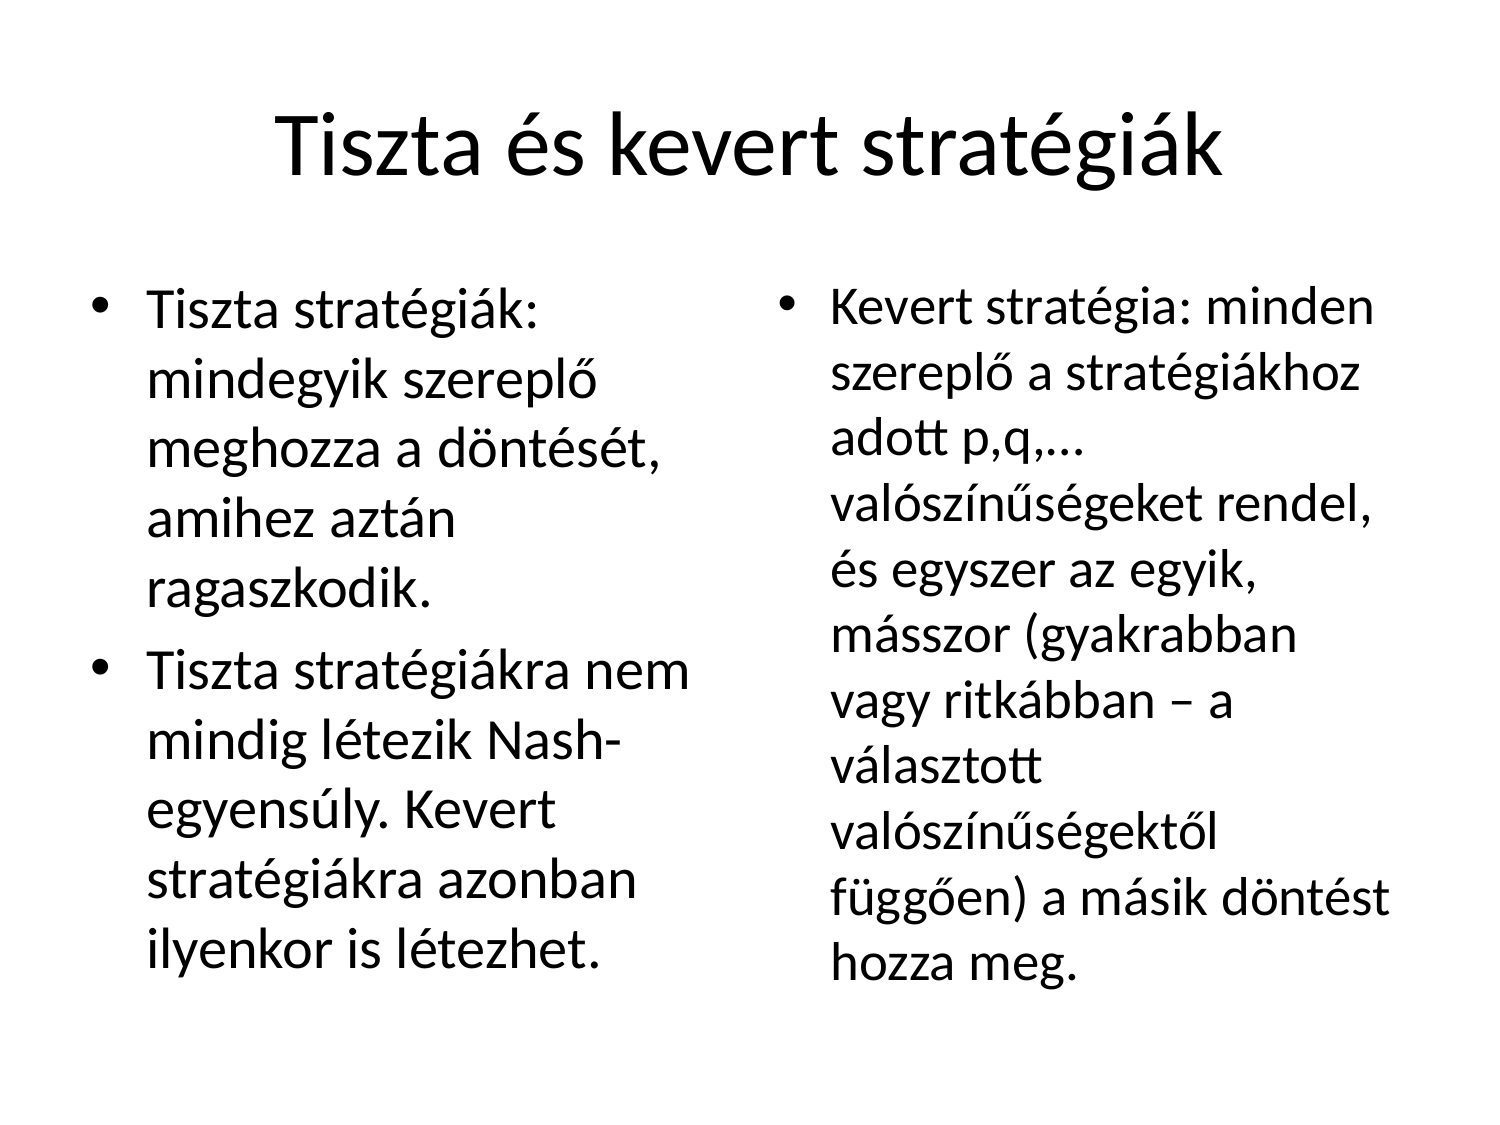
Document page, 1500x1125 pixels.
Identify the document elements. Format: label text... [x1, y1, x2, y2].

title Tiszta és kevert stratégiák [75, 45, 1425, 233]
list Tiszta stratégiák: mindegyik szereplő meghozza a döntését, amihez aztán ragaszkodik. Tiszta stratégiákra nem mindig létezik Nash-egyensúly. Kevert stratégiákra azonban ilyenkor is létezhet. [75, 262, 738, 1005]
list Kevert stratégia: minden szereplő a stratégiákhoz adott p,q,… valószínűségeket rendel, és egyszer az egyik, másszor (gyakrabban vagy ritkábban – a választott valószínűségektől függően) a másik döntést hozza meg. [762, 262, 1425, 1005]
